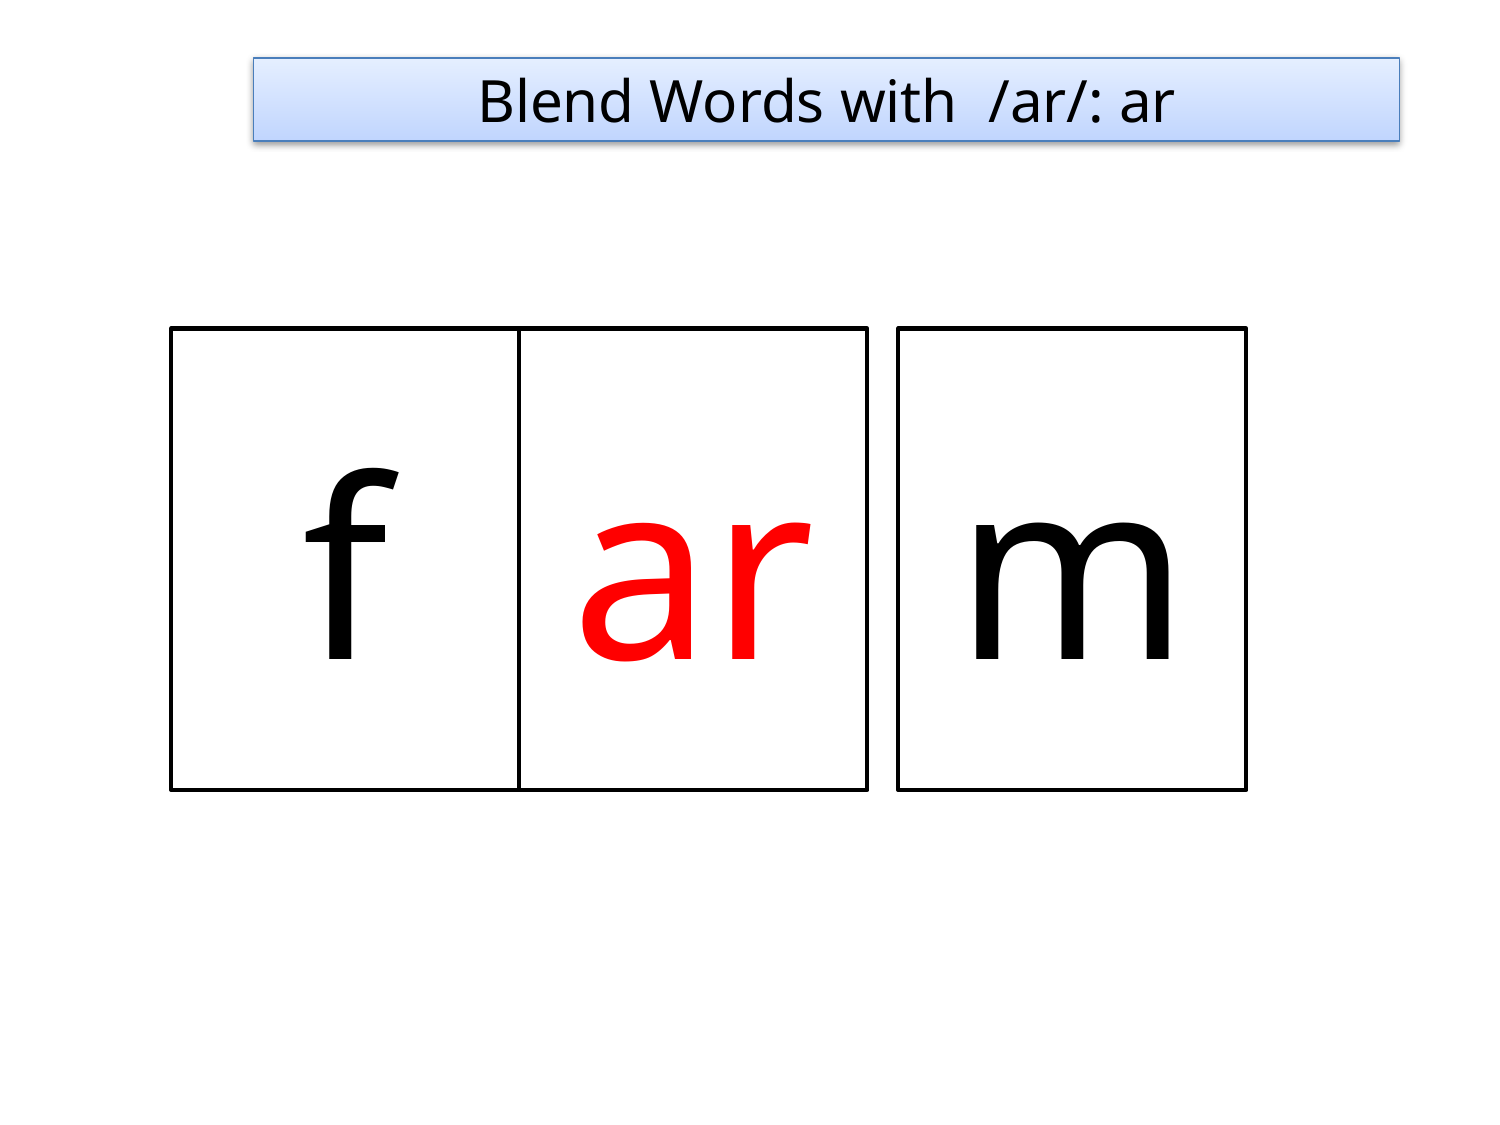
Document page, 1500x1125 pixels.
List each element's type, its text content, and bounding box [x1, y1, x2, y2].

text_box m [896, 326, 1248, 792]
text_box ar [517, 326, 869, 792]
text_box f [169, 326, 517, 792]
text_box Blend Words with /ar/: ar [253, 57, 1400, 142]
